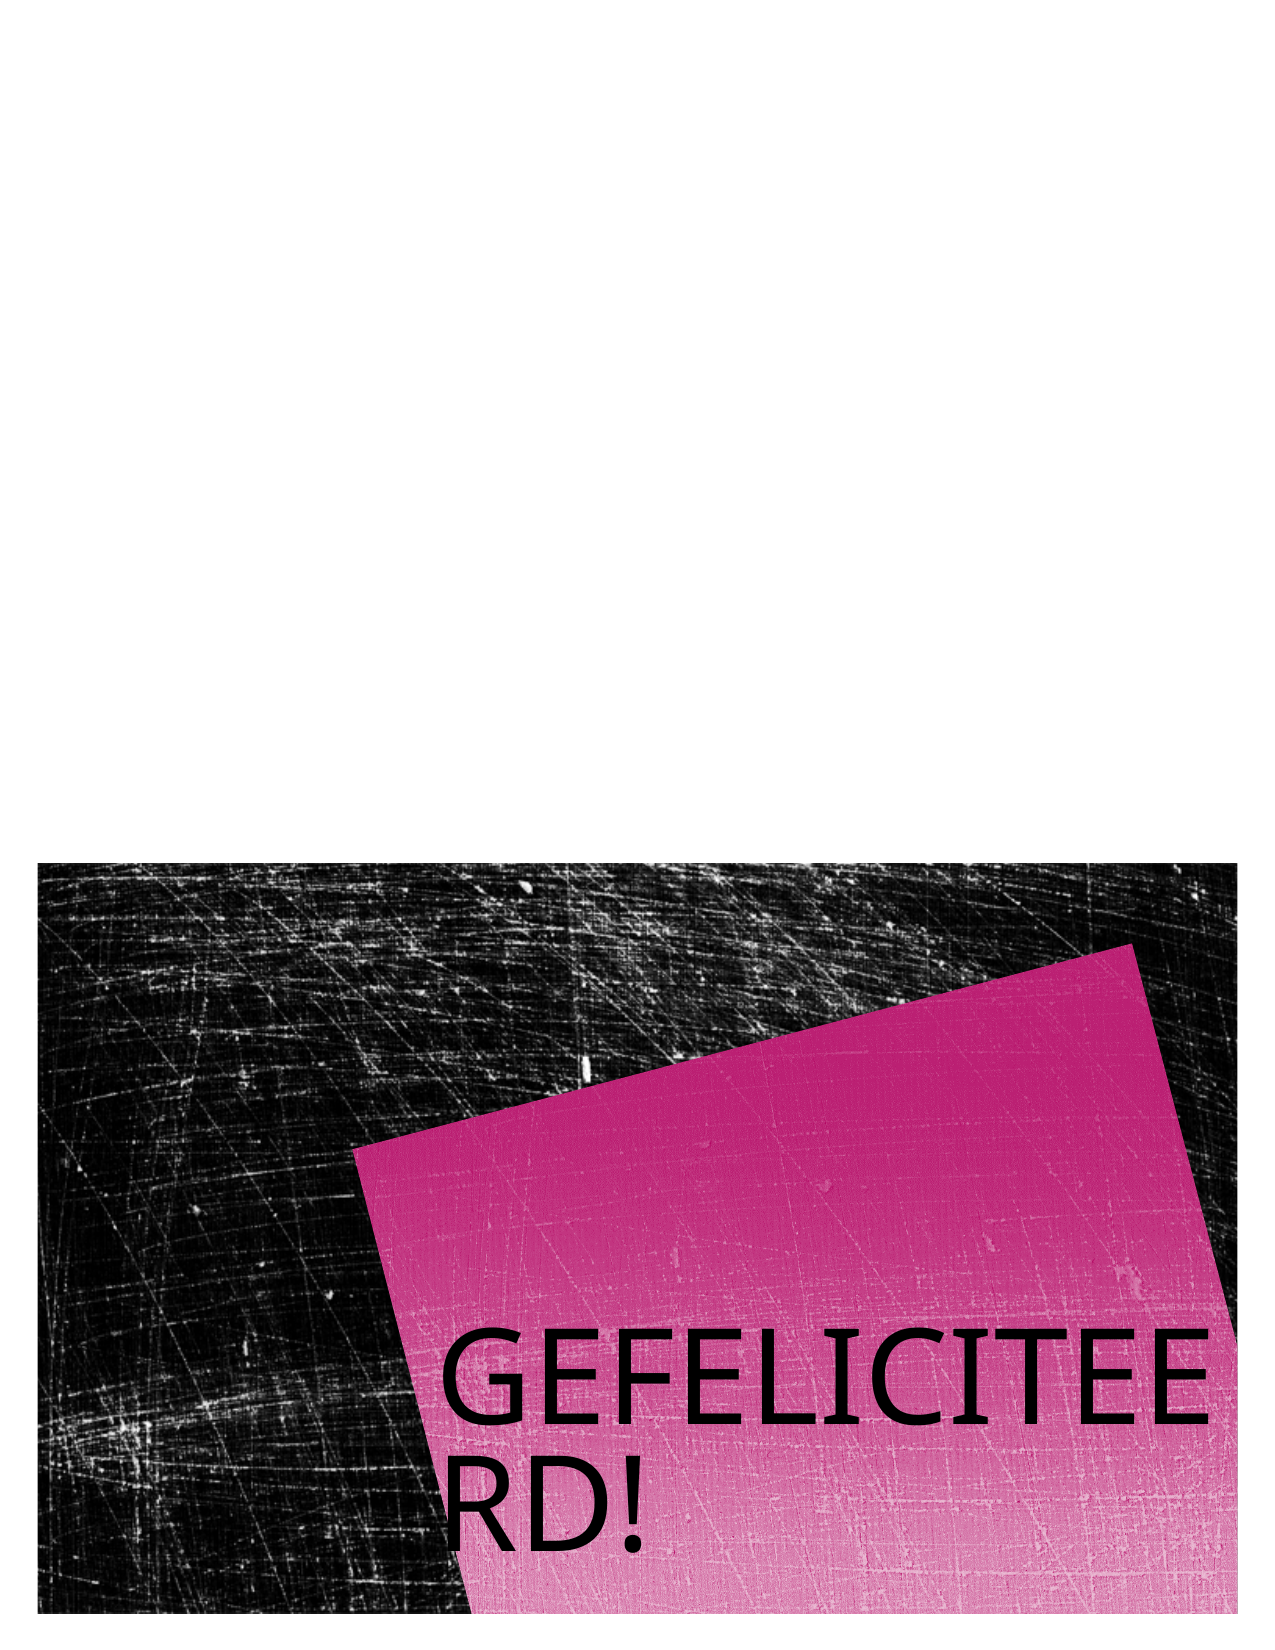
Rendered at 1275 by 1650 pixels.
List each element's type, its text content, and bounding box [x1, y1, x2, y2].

title GEFELICITEERD! [435, 1060, 1238, 1577]
picture [37, 863, 1238, 1614]
